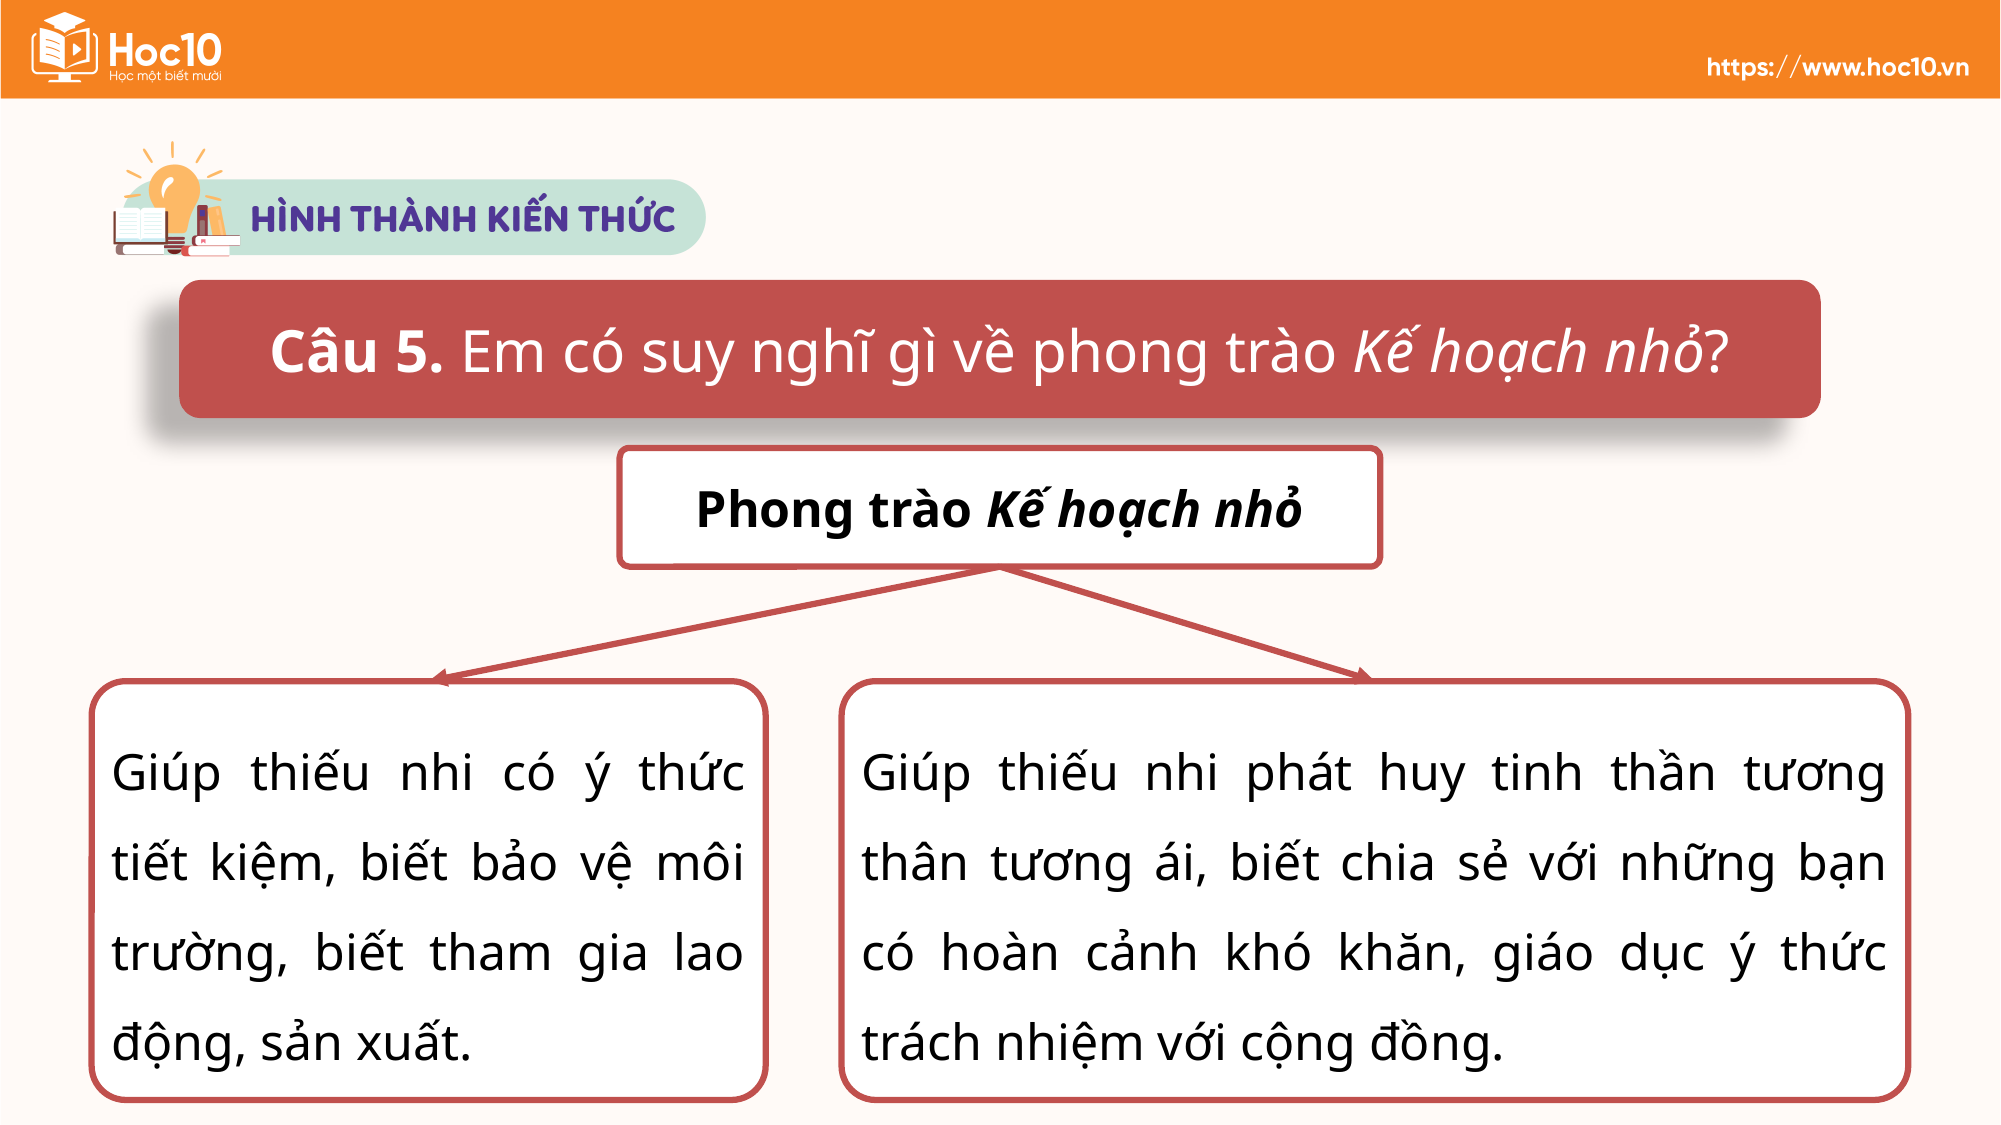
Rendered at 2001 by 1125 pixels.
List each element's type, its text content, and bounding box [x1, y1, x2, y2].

picture [0, 0, 2001, 1125]
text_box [428, 566, 999, 682]
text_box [999, 566, 1375, 682]
text_box Giúp thiếu nhi có ý thức tiết kiệm, biết bảo vệ môi trường, biết tham gia lao động, sản xuất. [91, 681, 766, 1100]
text_box Giúp thiếu nhi phát huy tinh thần tương thân tương ái, biết chia sẻ với những bạn có hoàn cảnh khó khăn, giáo dục ý thức trách nhiệm với cộng đồng. [841, 681, 1909, 1100]
text_box Phong trào Kế hoạch nhỏ [619, 447, 1381, 566]
text_box Câu 5. Em có suy nghĩ gì về phong trào Kế hoạch nhỏ? [179, 279, 1821, 419]
